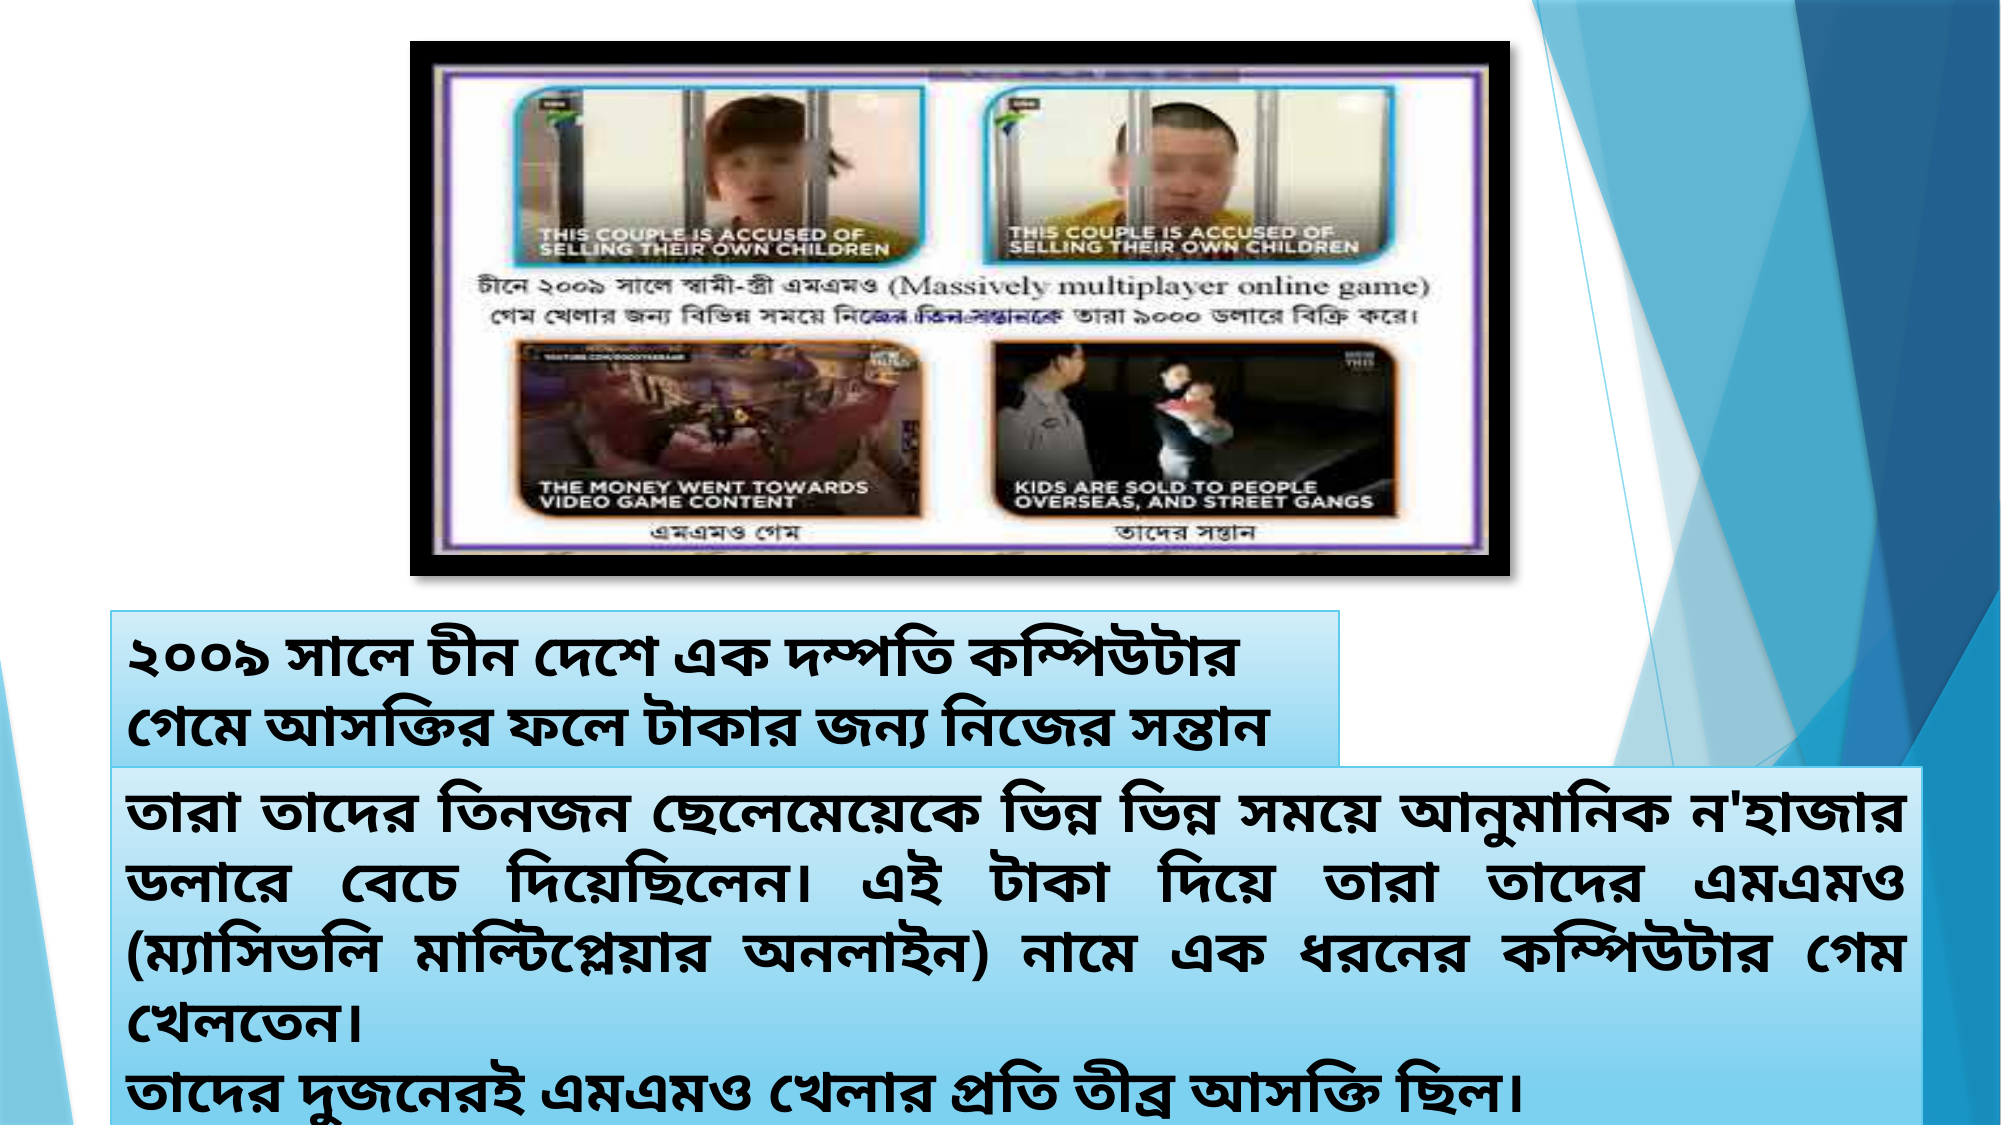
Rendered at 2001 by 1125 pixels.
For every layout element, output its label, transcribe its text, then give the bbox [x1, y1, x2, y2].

picture [430, 61, 1490, 556]
text_box ২০০৯ সালে চীন দেশে এক দম্পতি কম্পিউটার গেমে আসক্তির ফলে টাকার জন্য নিজের সন্তান বেচে দেন। [110, 610, 1340, 766]
text_box তারা তাদের তিনজন ছেলেমেয়েকে ভিন্ন ভিন্ন সময়ে আনুমানিক ন'হাজার ডলারে বেচে দিয়েছিলেন। এই টাকা দিয়ে তারা তাদের এমএমও (ম্যাসিভলি মাল্টিপ্লেয়ার অনলাইন) নামে এক ধরনের কম্পিউটার গেম খেলতেন। তাদের দুজনেরই এমএমও খেলার প্রতি তীব্র আসক্তি ছিল। [110, 766, 1923, 1125]
